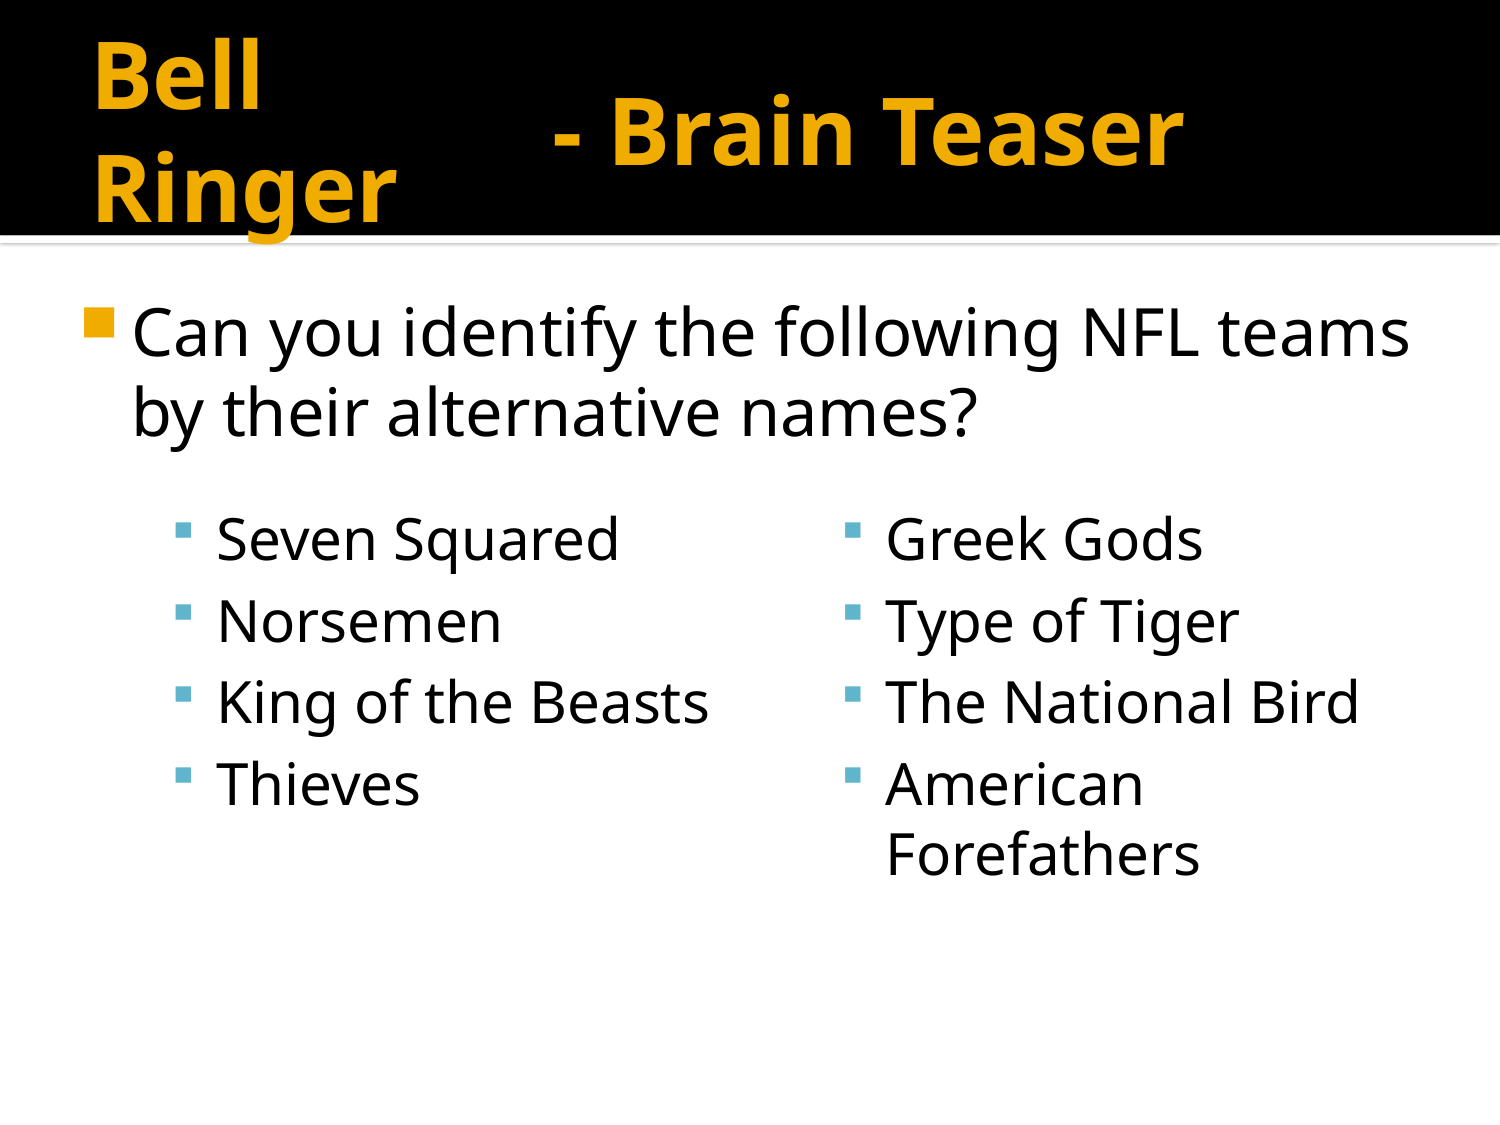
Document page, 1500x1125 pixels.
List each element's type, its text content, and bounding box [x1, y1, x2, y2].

text_box - Brain Teaser [537, 24, 1225, 231]
text_box Seven Squared Norsemen King of the Beasts Thieves Greek Gods Type of Tiger The National Bird American Forefathers [87, 487, 1450, 1125]
list Can you identify the following NFL teams by their alternative names? [50, 275, 1450, 538]
title Bell Ringer [75, 25, 537, 231]
